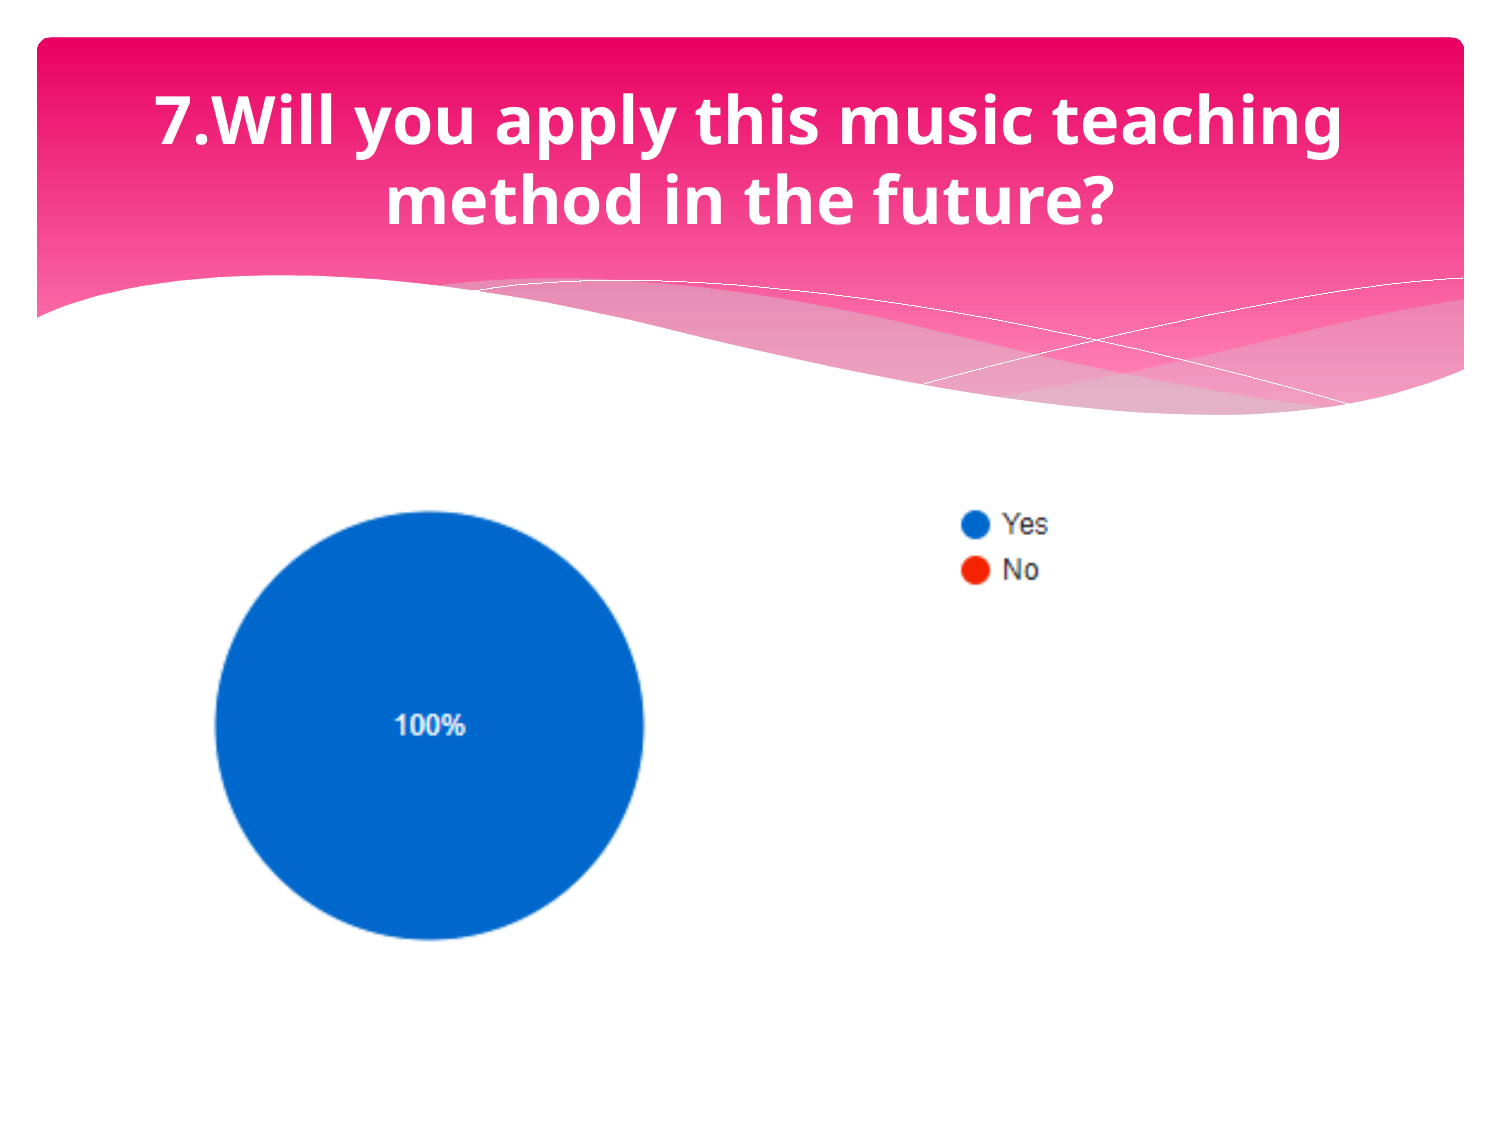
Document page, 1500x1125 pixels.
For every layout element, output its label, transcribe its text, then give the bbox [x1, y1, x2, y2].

picture [162, 455, 1156, 986]
title 7.Will you apply this music teaching method in the future? [75, 55, 1425, 261]
